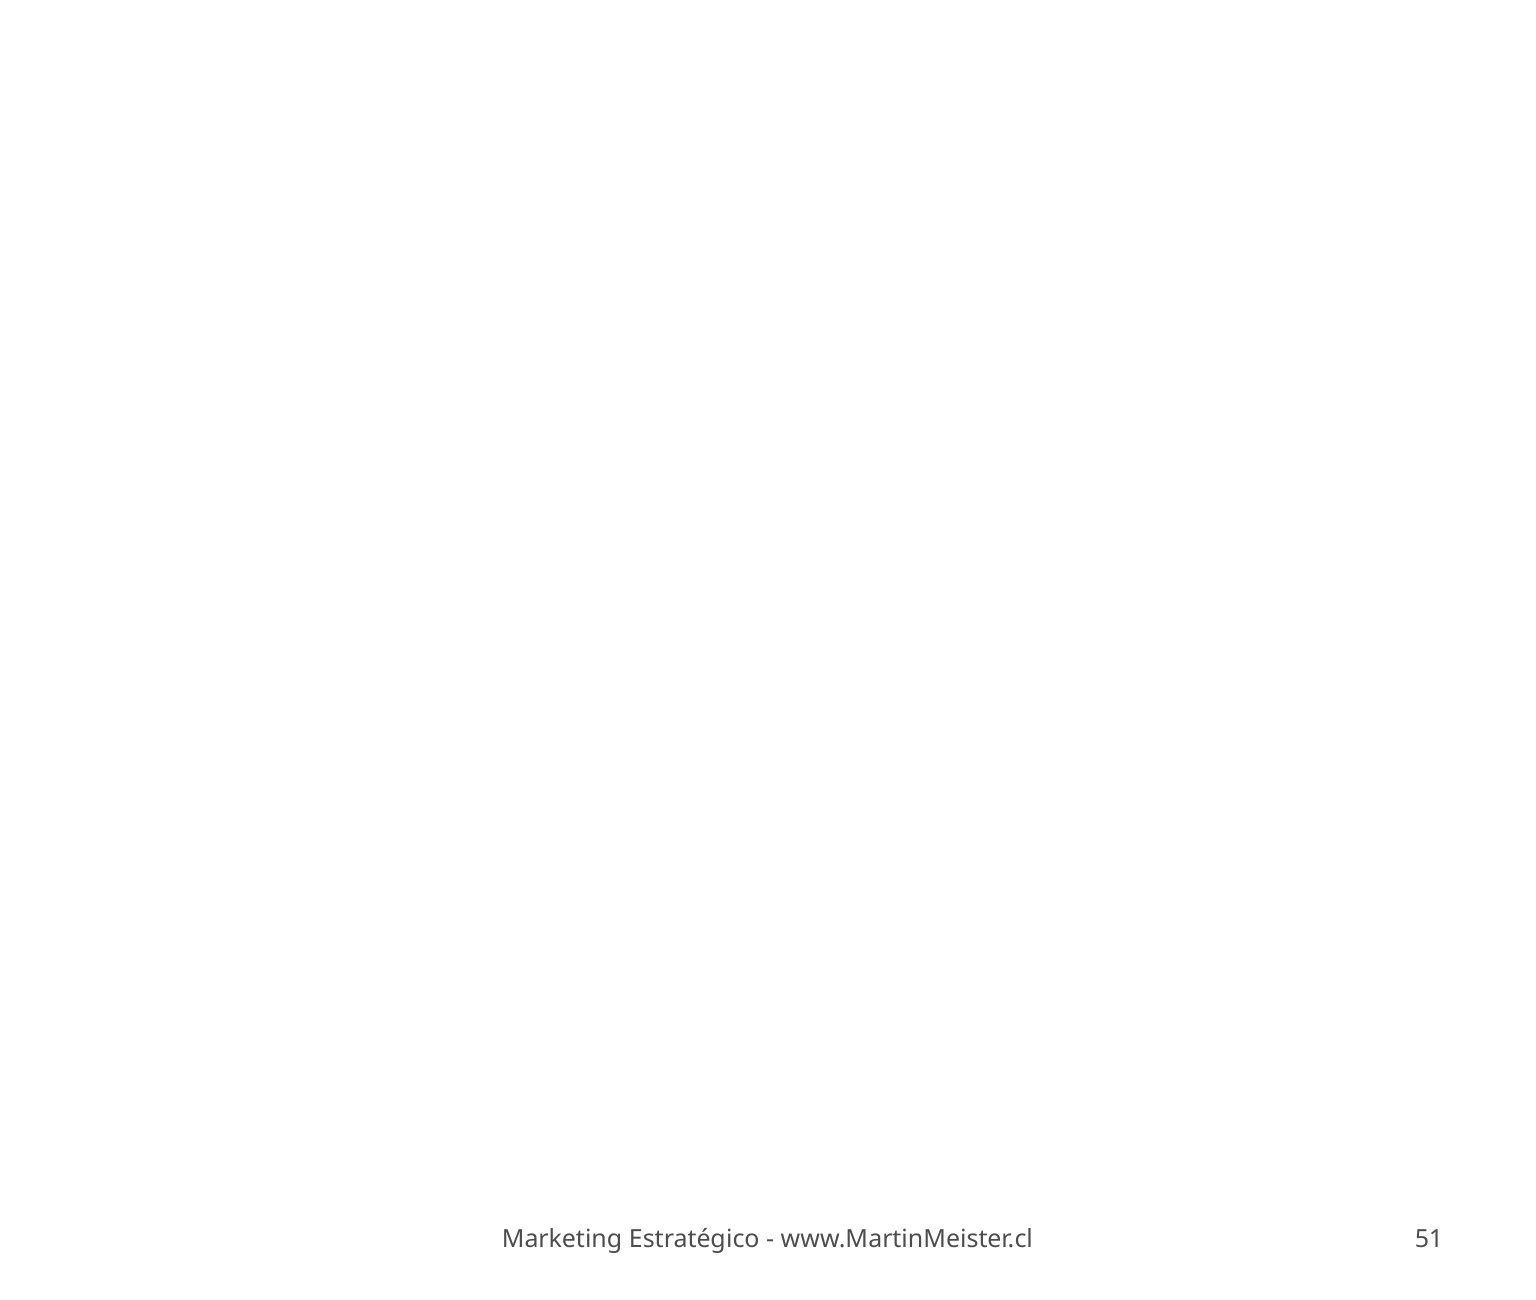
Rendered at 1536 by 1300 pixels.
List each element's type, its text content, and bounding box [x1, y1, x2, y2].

footer Marketing Estratégico - www.MartinMeister.cl [437, 1204, 1099, 1274]
slide_number 51 [1100, 1204, 1459, 1274]
